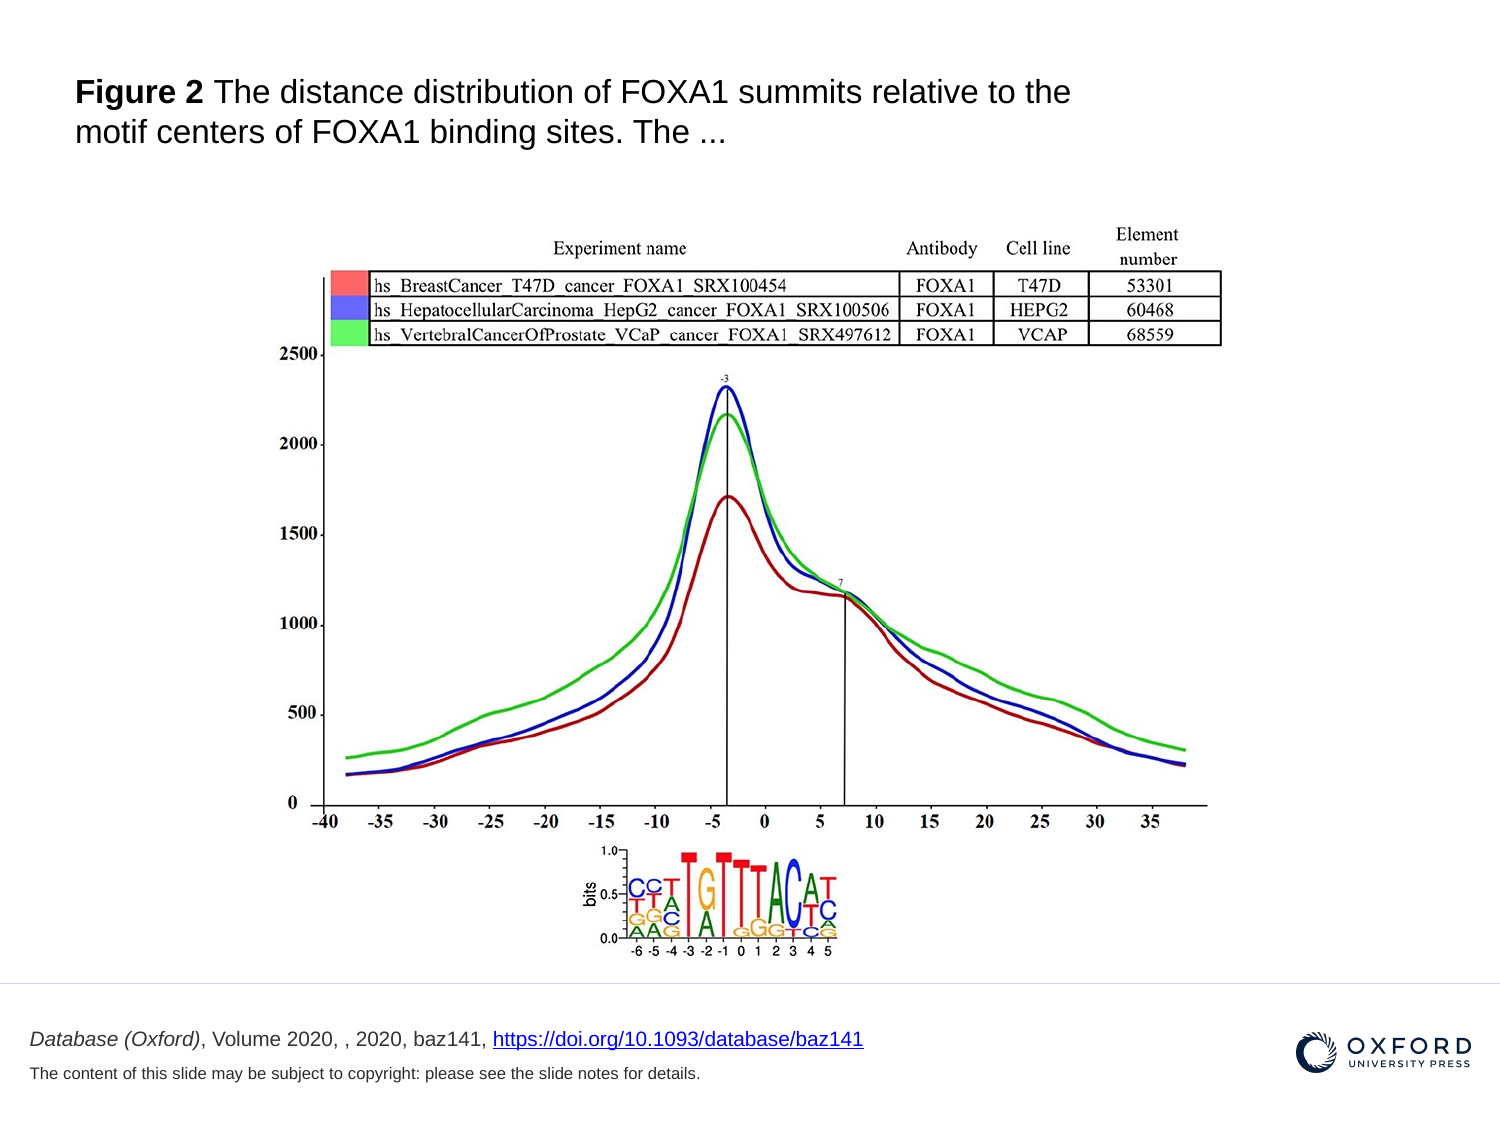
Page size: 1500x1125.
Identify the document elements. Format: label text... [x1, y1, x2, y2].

picture [274, 224, 1227, 957]
picture [1296, 1032, 1471, 1073]
title Figure 2 The distance distribution of FOXA1 summits relative to the motif centers of FOXA1 binding sites. The ... [75, 69, 1078, 171]
footer Database (Oxford), Volume 2020, , 2020, baz141, https://doi.org/10.1093/database/baz141 The content of this slide may be subject to copyright: please see the slide notes for details. [0, 983, 1260, 1125]
